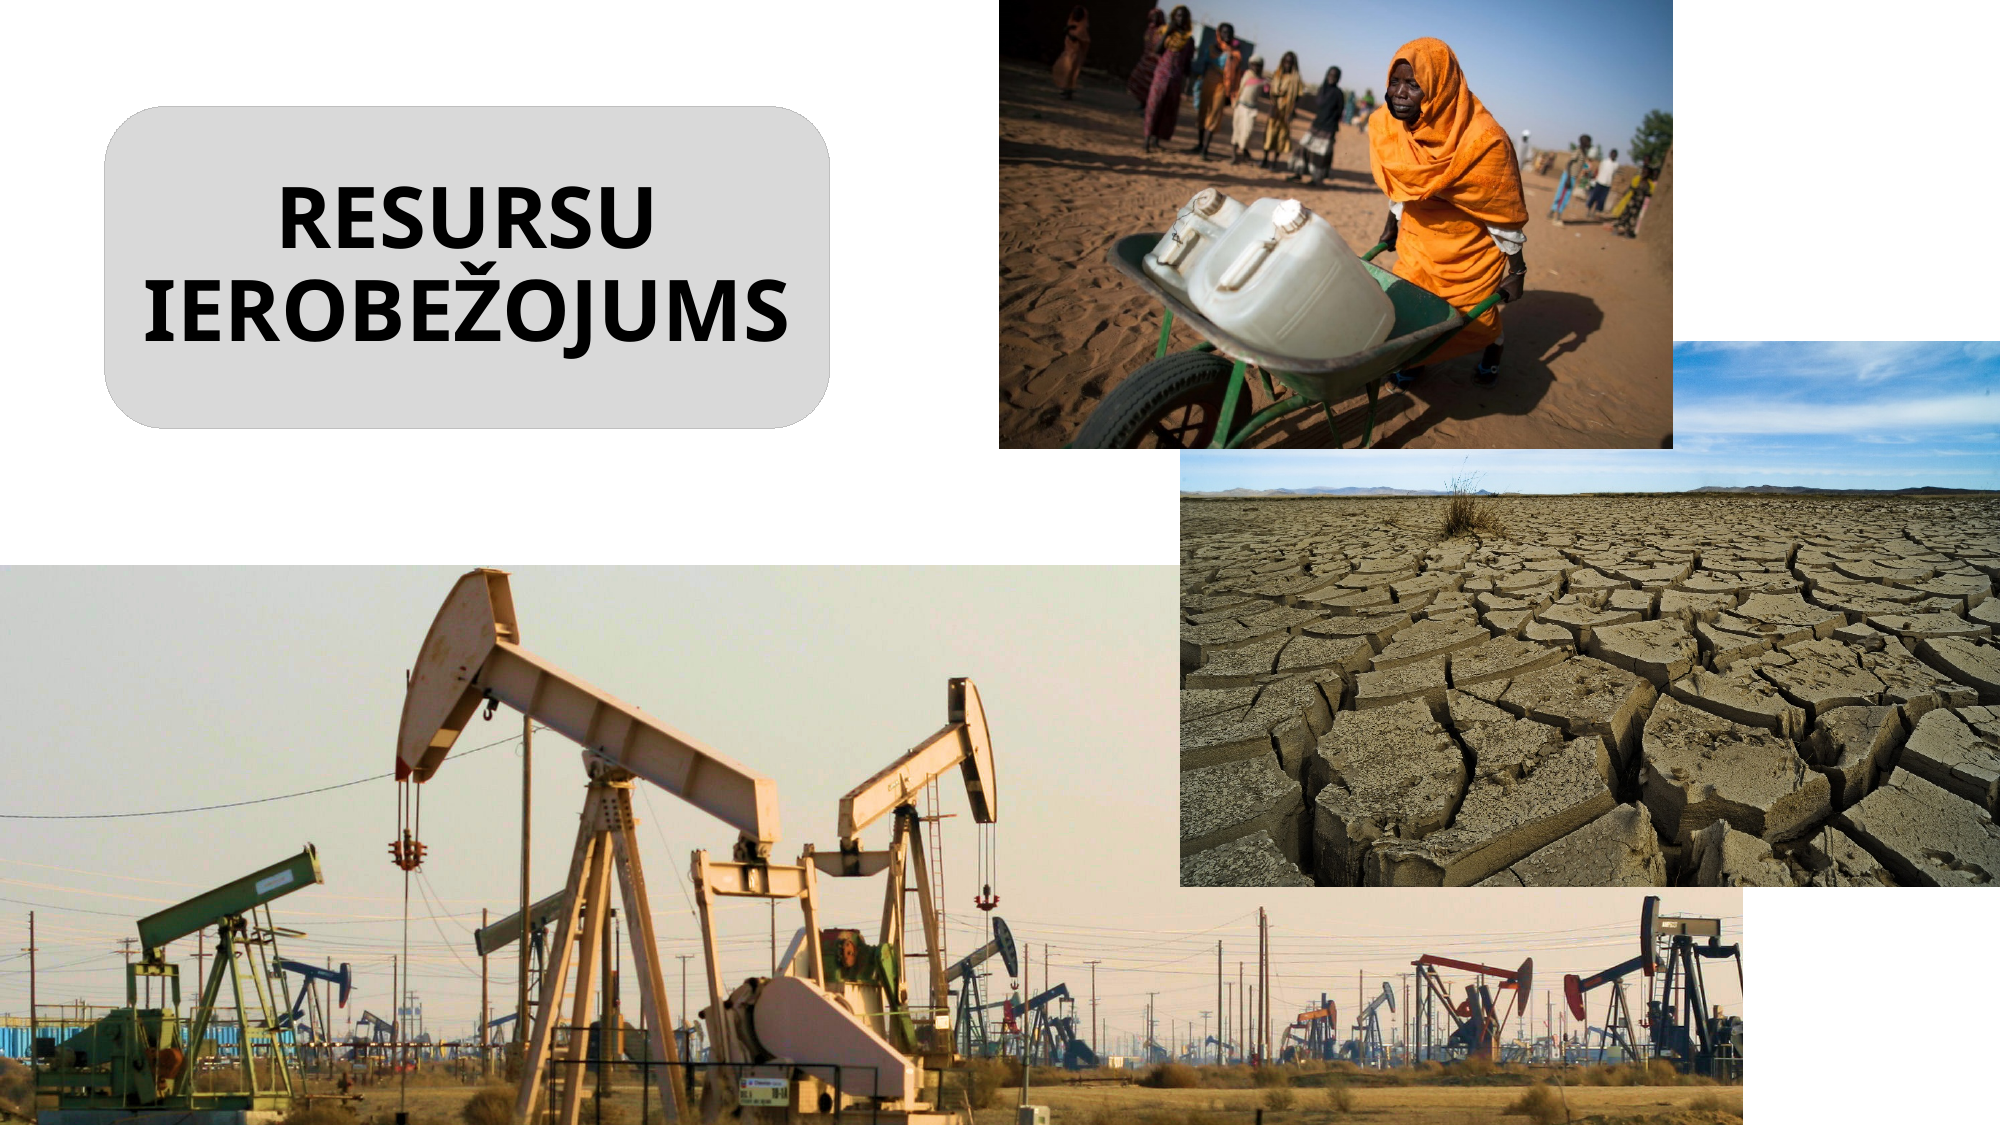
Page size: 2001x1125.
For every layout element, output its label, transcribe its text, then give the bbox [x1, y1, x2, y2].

picture [0, 0, 2000, 1125]
text_box RESURSU IEROBEŽOJUMS [104, 106, 830, 429]
